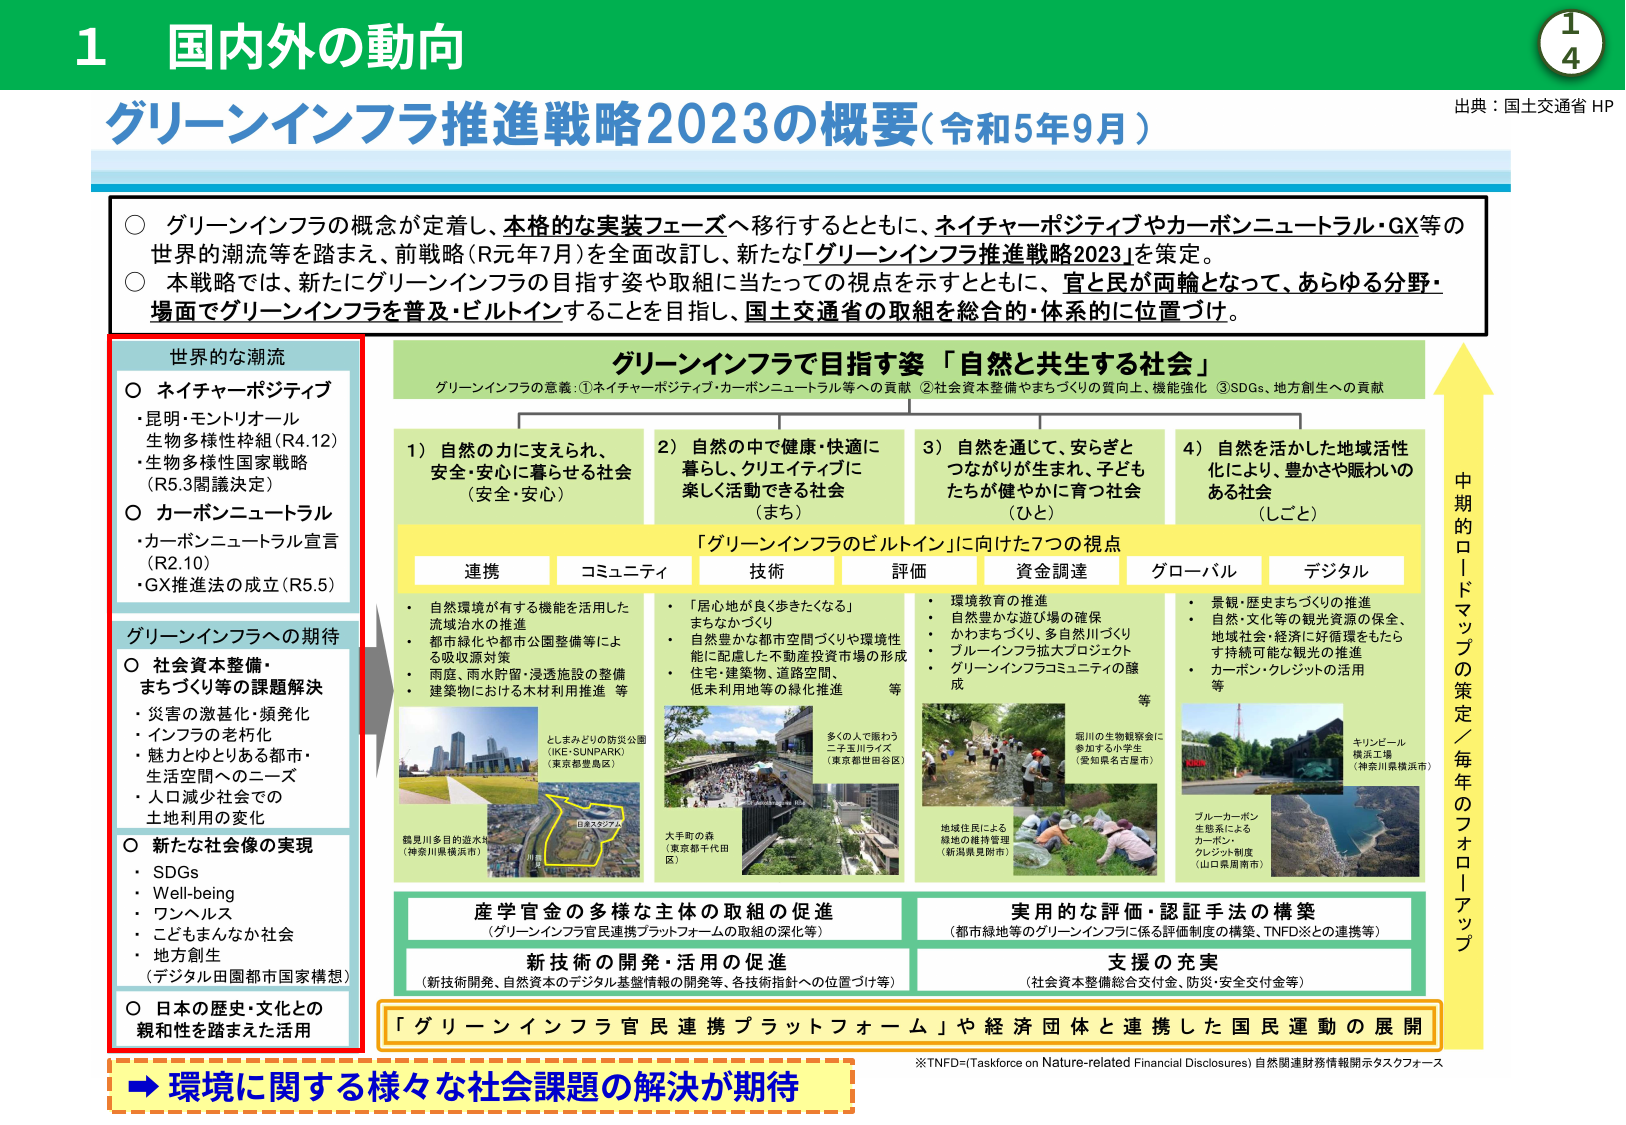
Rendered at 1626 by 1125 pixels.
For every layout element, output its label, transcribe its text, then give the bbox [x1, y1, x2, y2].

text_box １ 国内外の動向 [0, 0, 1625, 90]
text_box ➡環境に関する様々な社会課題の解決が期待 [109, 1078, 853, 1112]
picture [91, 193, 1511, 1078]
picture [91, 74, 1511, 184]
text_box １４ [1538, 10, 1604, 76]
text_box 出典：国土交通省HP [1511, 88, 1625, 123]
